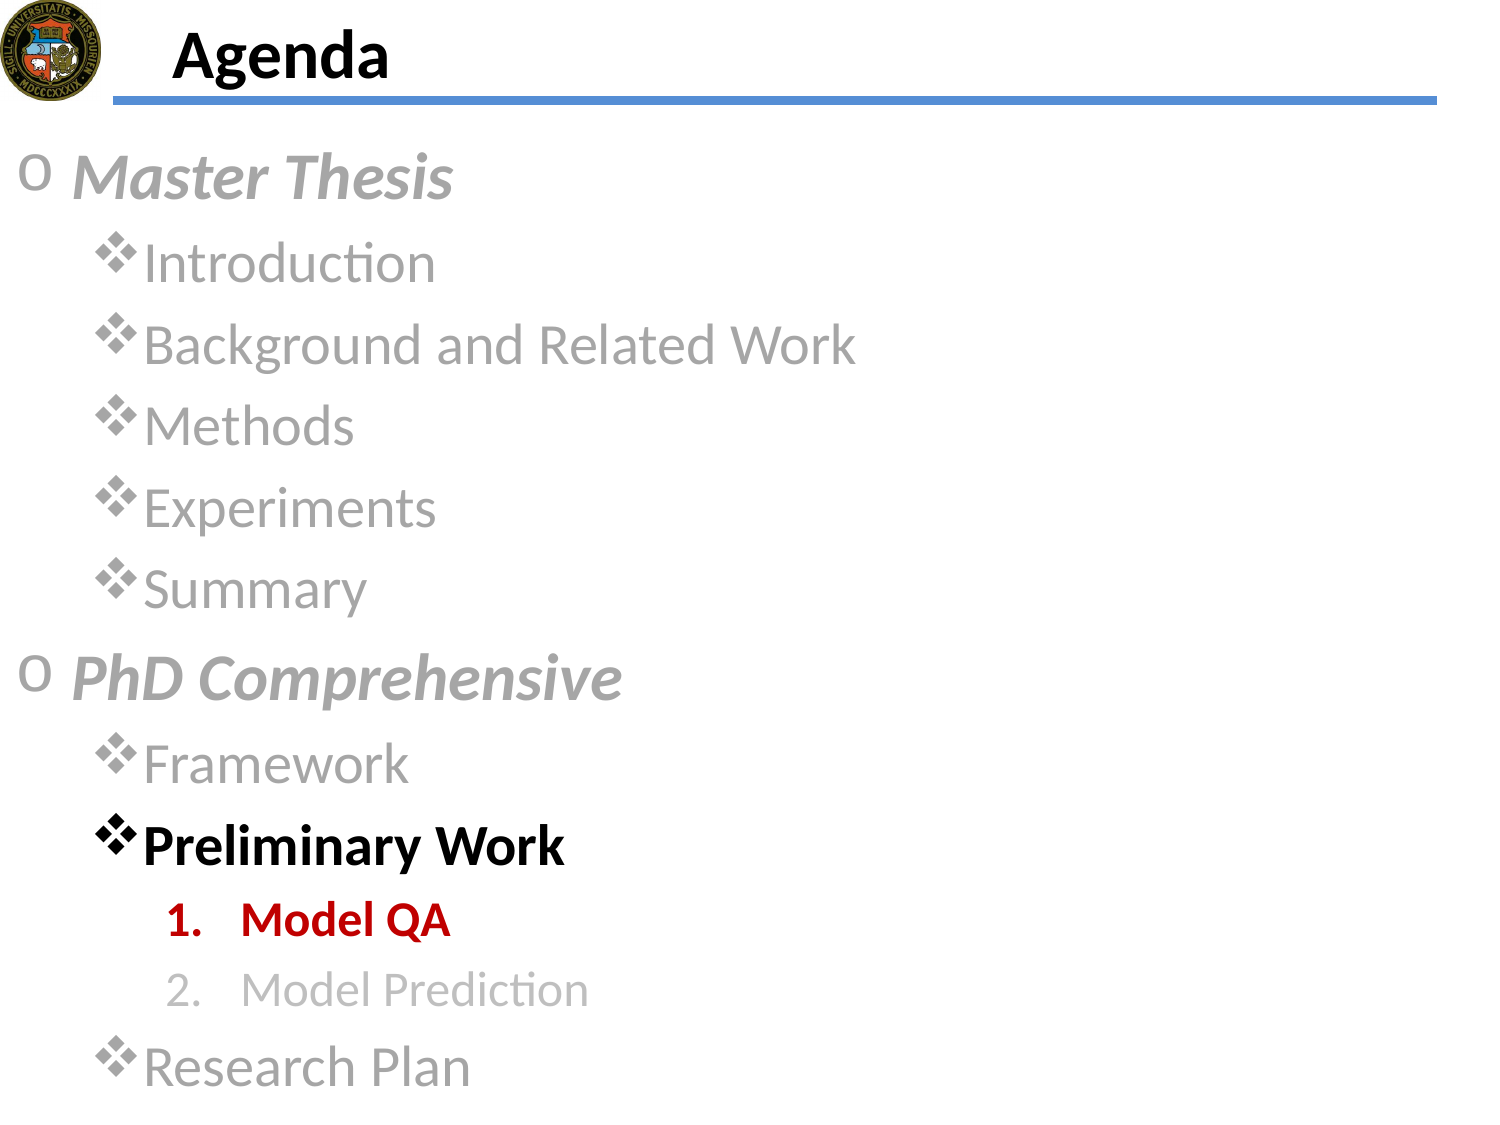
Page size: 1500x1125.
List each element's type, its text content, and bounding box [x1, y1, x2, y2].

list Master Thesis Introduction Background and Related Work Methods Experiments Summary PhD Comprehensive Framework Preliminary Work Model QA Model Prediction Research Plan [0, 125, 1500, 1125]
picture [0, 0, 101, 101]
title Agenda [157, 1, 1338, 96]
